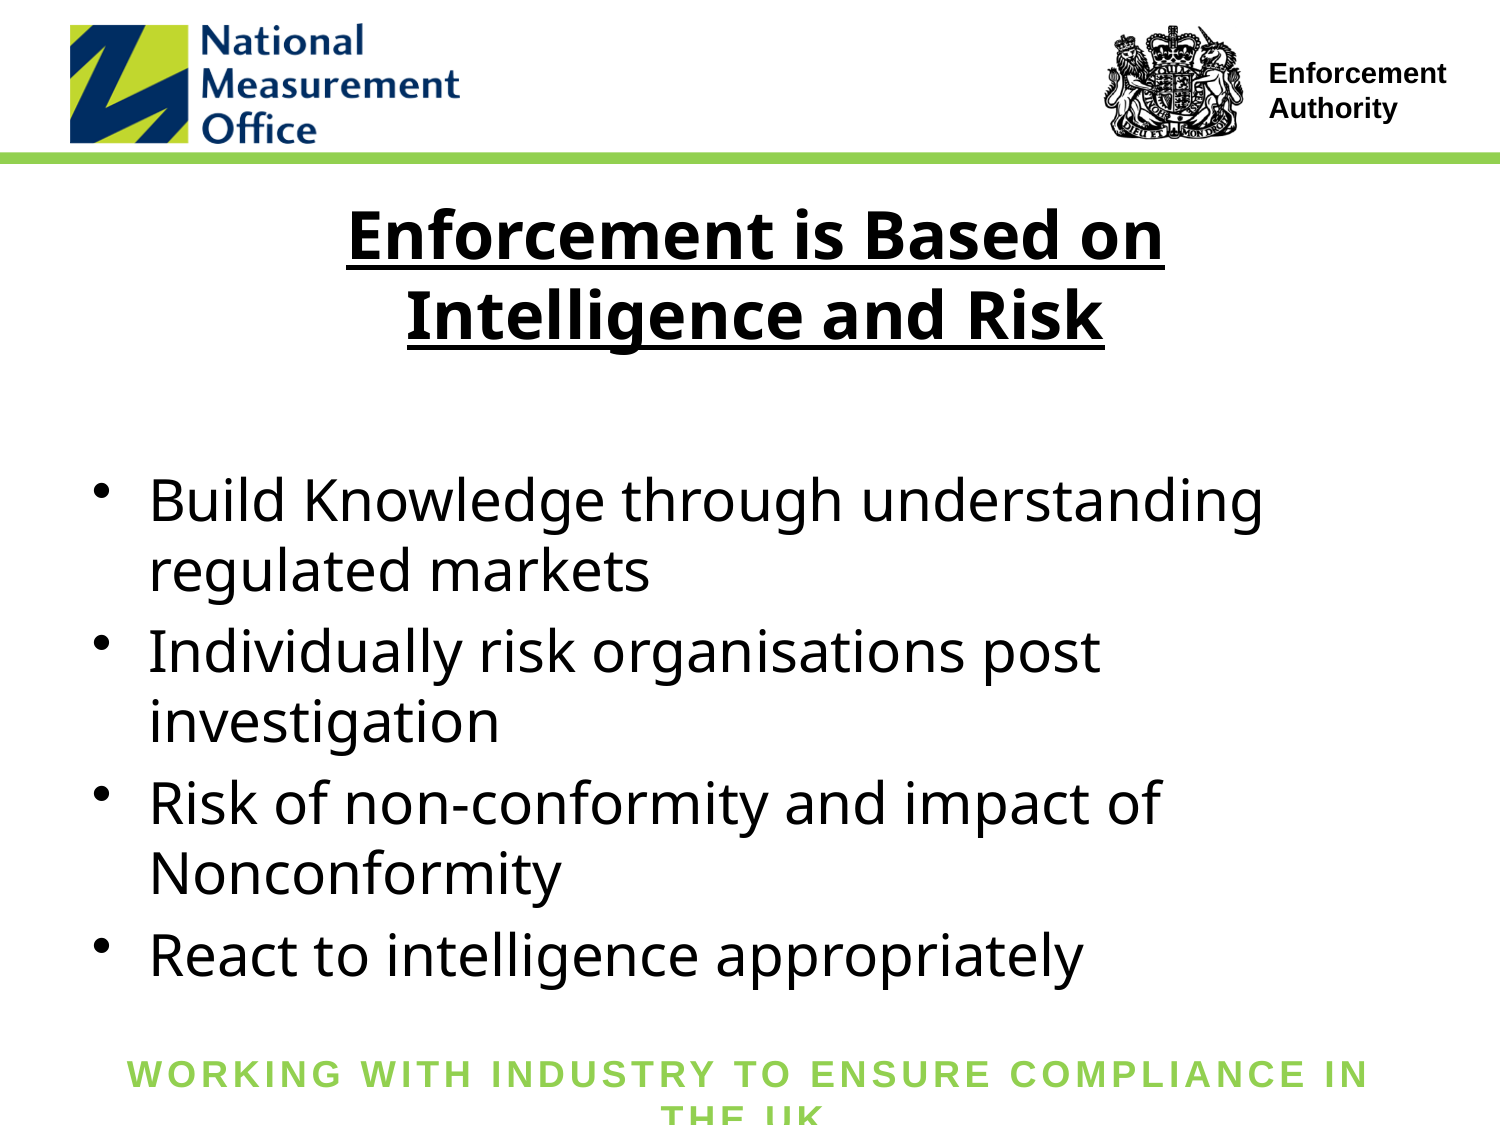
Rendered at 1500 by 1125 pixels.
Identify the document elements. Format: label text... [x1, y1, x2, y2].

picture [70, 23, 460, 144]
list Build Knowledge through understanding regulated markets Individually risk organisations post investigation Risk of non-conformity and impact of Nonconformity React to intelligence appropriately [76, 373, 1428, 1010]
picture [1101, 23, 1245, 141]
text_box Enforcement is Based on Intelligence and Risk [123, 208, 1388, 338]
